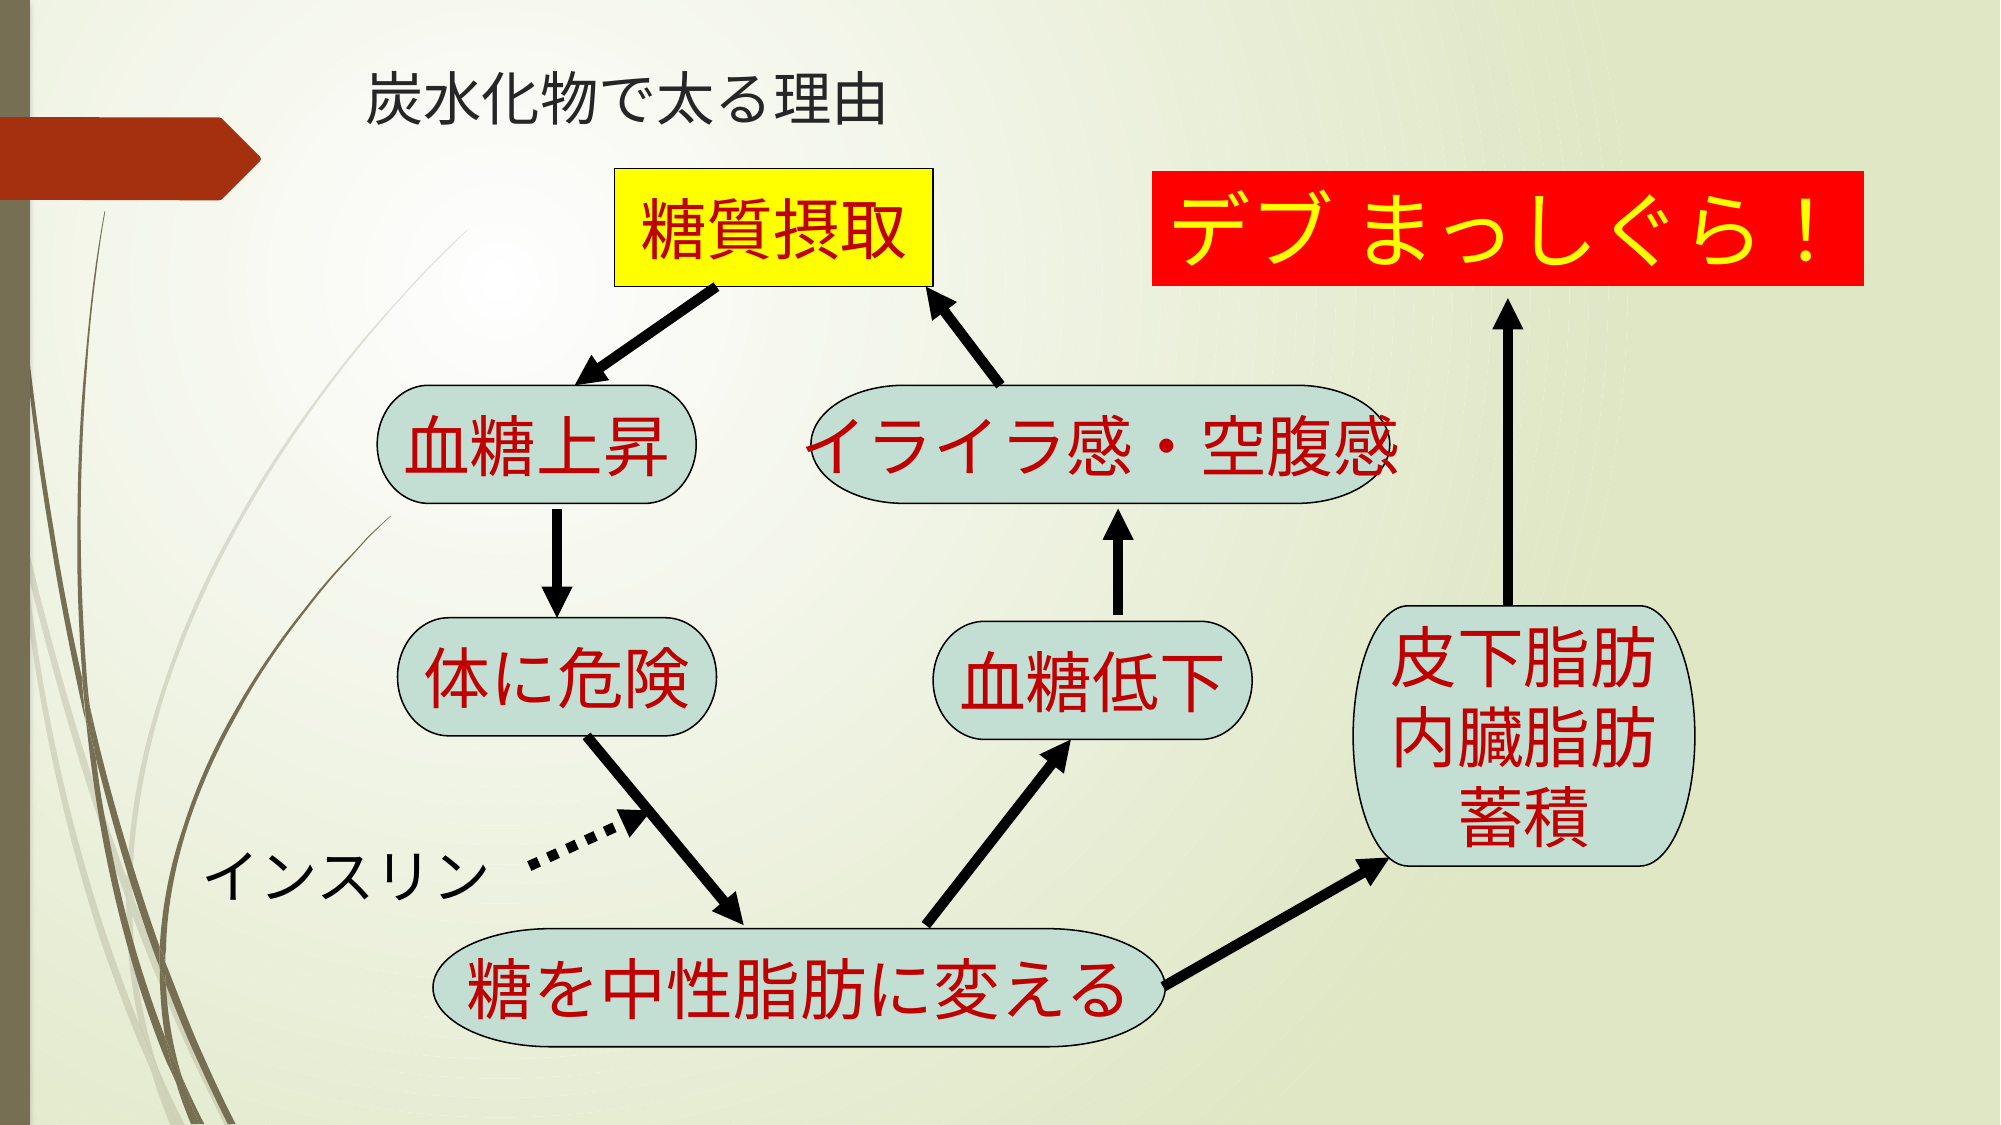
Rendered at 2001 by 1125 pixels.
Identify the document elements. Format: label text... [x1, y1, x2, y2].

text_box デブ まっしぐら！ [1152, 171, 1864, 286]
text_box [574, 286, 717, 386]
text_box 糖を中性脂肪に変える [432, 928, 1165, 1047]
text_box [1162, 857, 1391, 988]
text_box イライラ感・空腹感 [810, 385, 1390, 504]
text_box インスリン [186, 832, 537, 918]
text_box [925, 739, 1072, 926]
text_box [586, 735, 744, 926]
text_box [925, 286, 1001, 386]
title 炭水化物で太る理由 [350, 54, 1626, 141]
text_box 体に危険 [397, 617, 717, 736]
text_box 皮下脂肪 内臓脂肪 蓄積 [1353, 605, 1695, 867]
text_box 血糖低下 [933, 621, 1253, 740]
text_box 糖質摂取 [614, 168, 934, 287]
text_box 血糖上昇 [377, 385, 697, 504]
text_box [529, 810, 652, 867]
